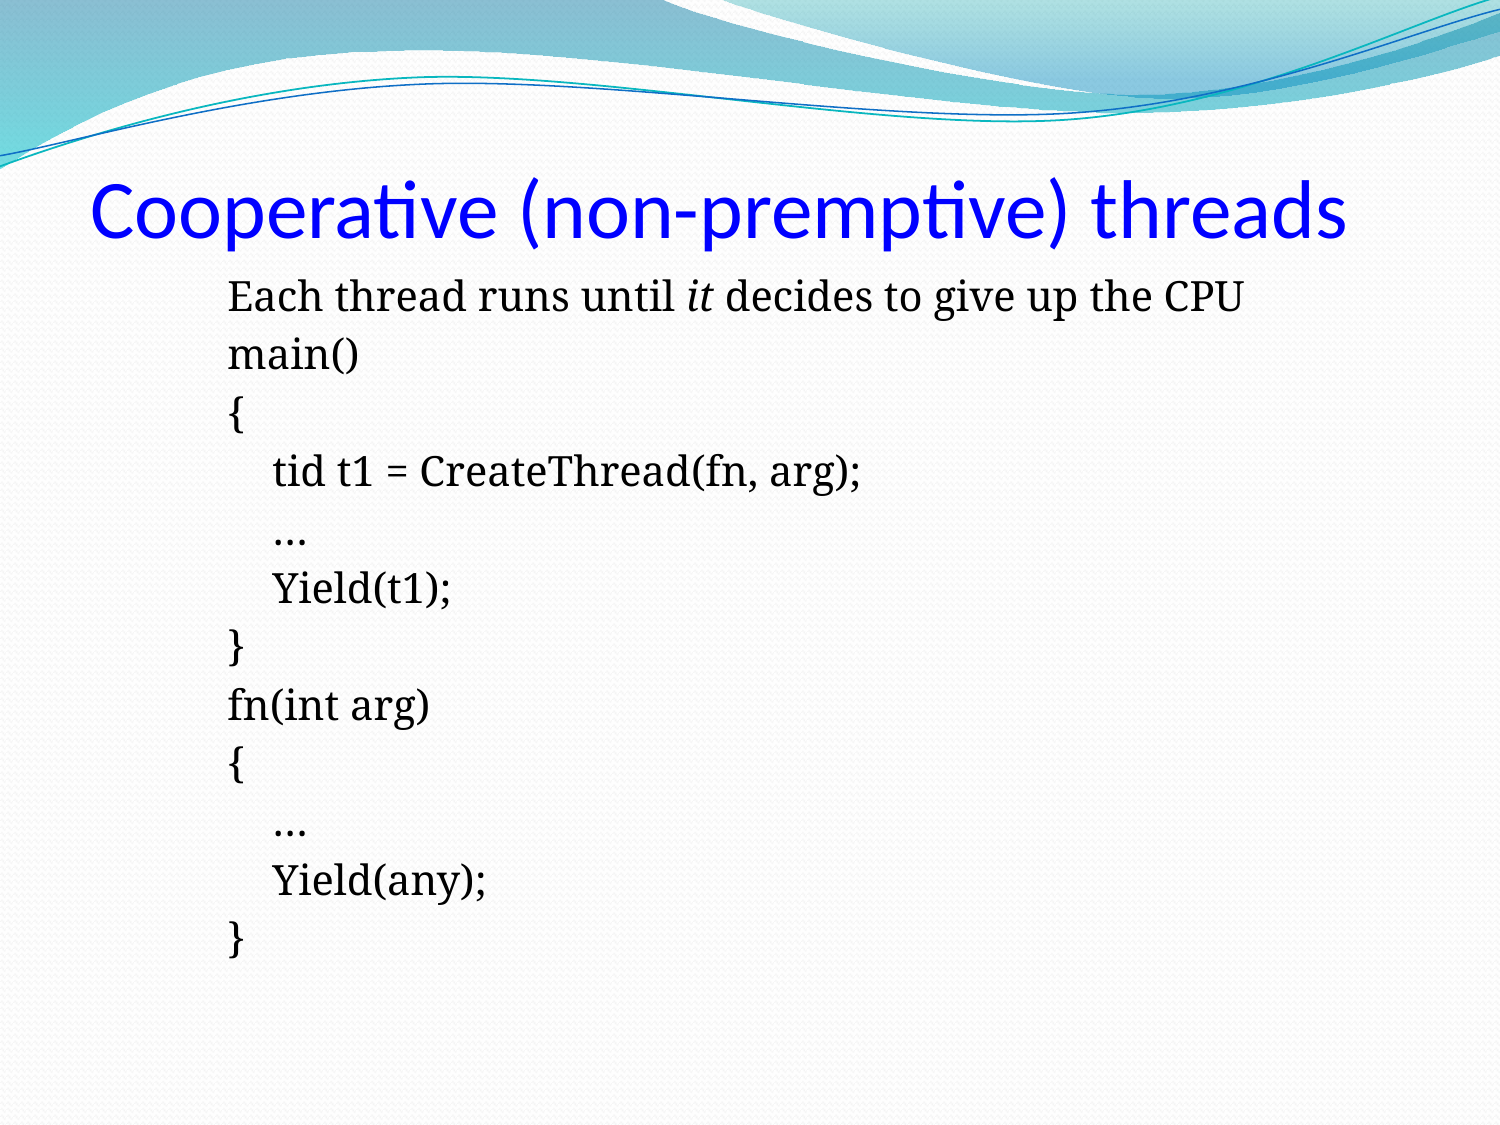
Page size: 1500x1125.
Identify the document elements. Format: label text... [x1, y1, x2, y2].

list Each thread runs until it decides to give up the CPU main() { tid t1 = CreateThread(fn, arg); … Yield(t1); } fn(int arg) { … Yield(any); } [212, 262, 1425, 1005]
title Cooperative (non-premptive) threads [75, 75, 1425, 263]
